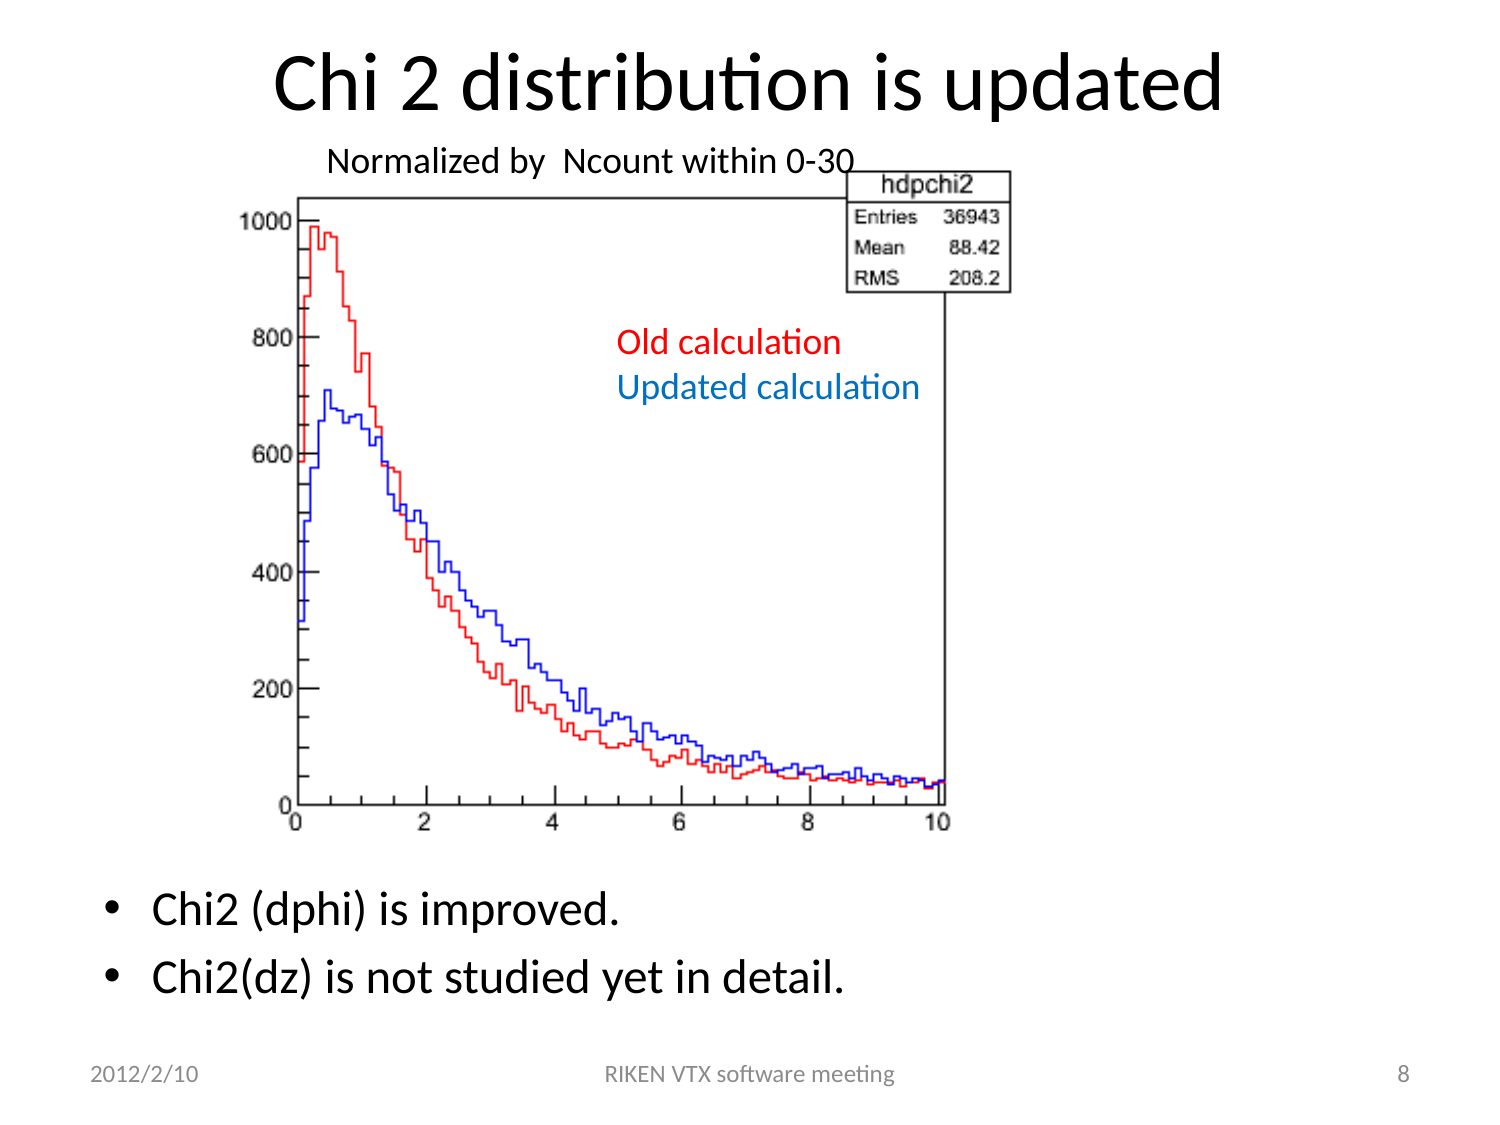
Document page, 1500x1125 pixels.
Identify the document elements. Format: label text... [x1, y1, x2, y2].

slide_number 8 [1074, 1042, 1425, 1103]
footer RIKEN VTX software meeting [512, 1042, 988, 1103]
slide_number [75, 1042, 425, 1103]
title Chi 2 distribution is updated [75, 19, 1425, 135]
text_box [218, 122, 1026, 882]
list Chi2 (dphi) is improved. Chi2(dz) is not studied yet in detail. [88, 869, 1422, 1012]
